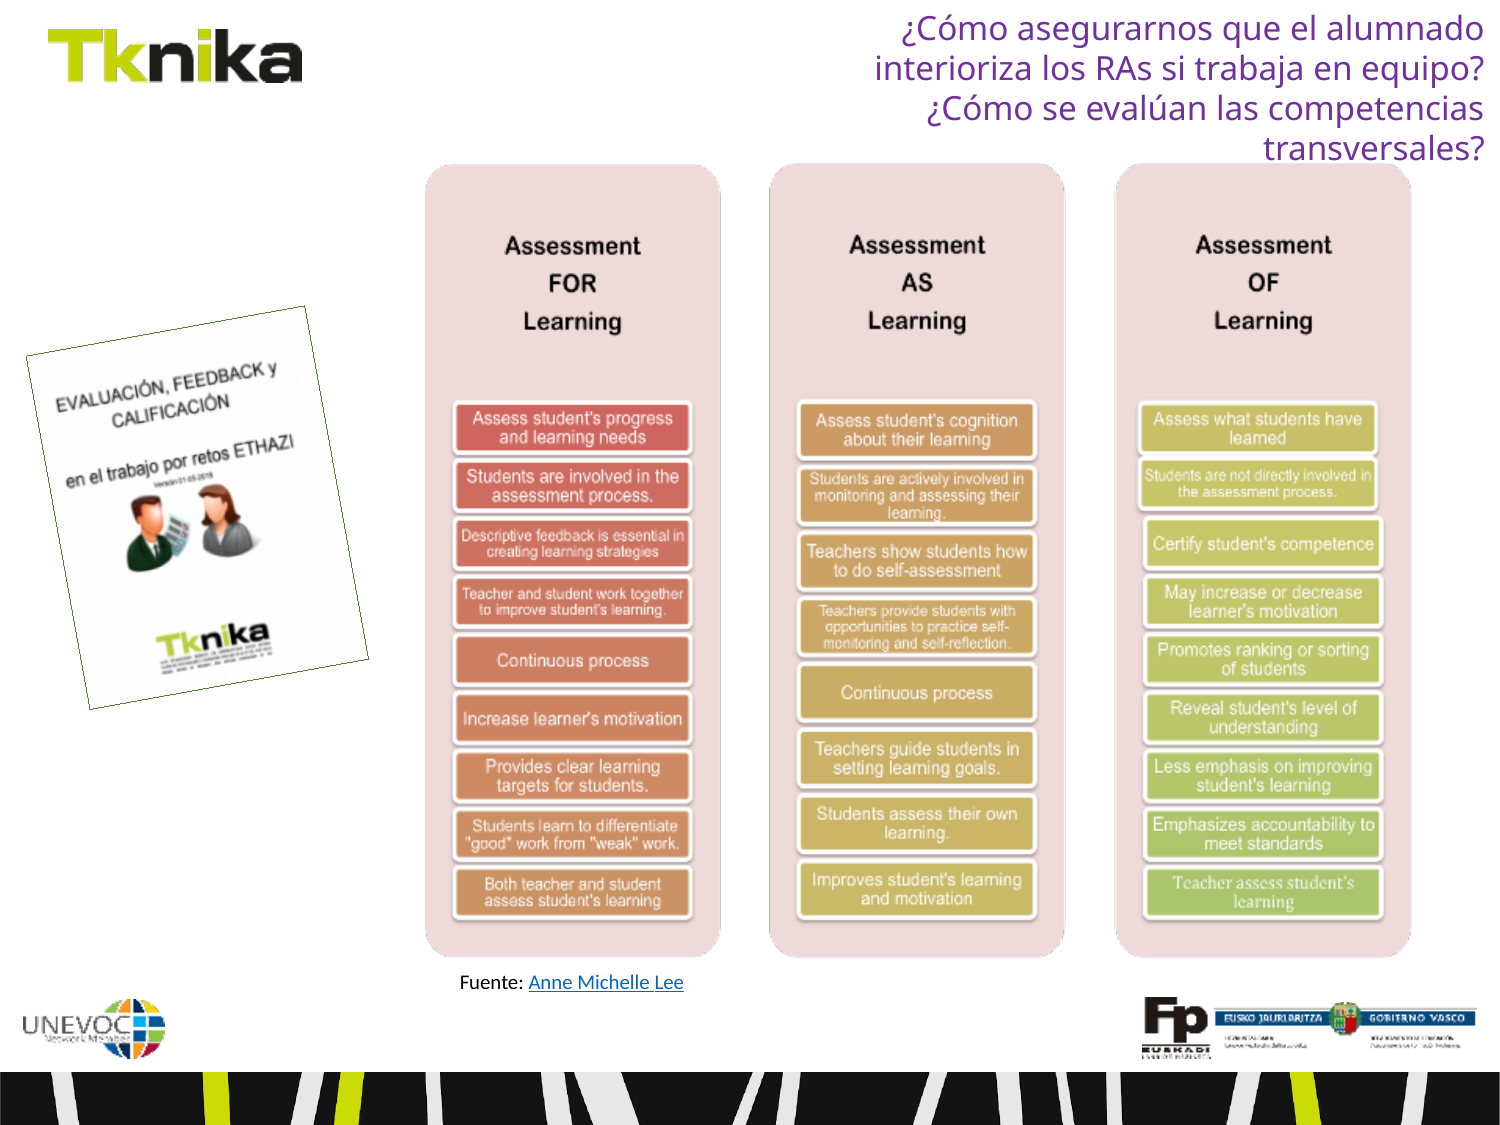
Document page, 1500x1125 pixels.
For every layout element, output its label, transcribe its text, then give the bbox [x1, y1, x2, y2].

picture [761, 163, 1072, 958]
text_box ¿Cómo asegurarnos que el alumnado interioriza los RAs si trabaja en equipo? ¿Cómo se evalúan las competencias transversales? [765, 0, 1500, 175]
picture [1214, 1002, 1477, 1053]
picture [28, 307, 368, 709]
picture [48, 29, 302, 83]
picture [0, 1072, 1500, 1125]
picture [1142, 997, 1211, 1059]
text_box Fuente: Anne Michelle Lee [444, 968, 715, 996]
picture [1100, 163, 1412, 958]
picture [23, 999, 165, 1059]
picture [424, 163, 735, 959]
